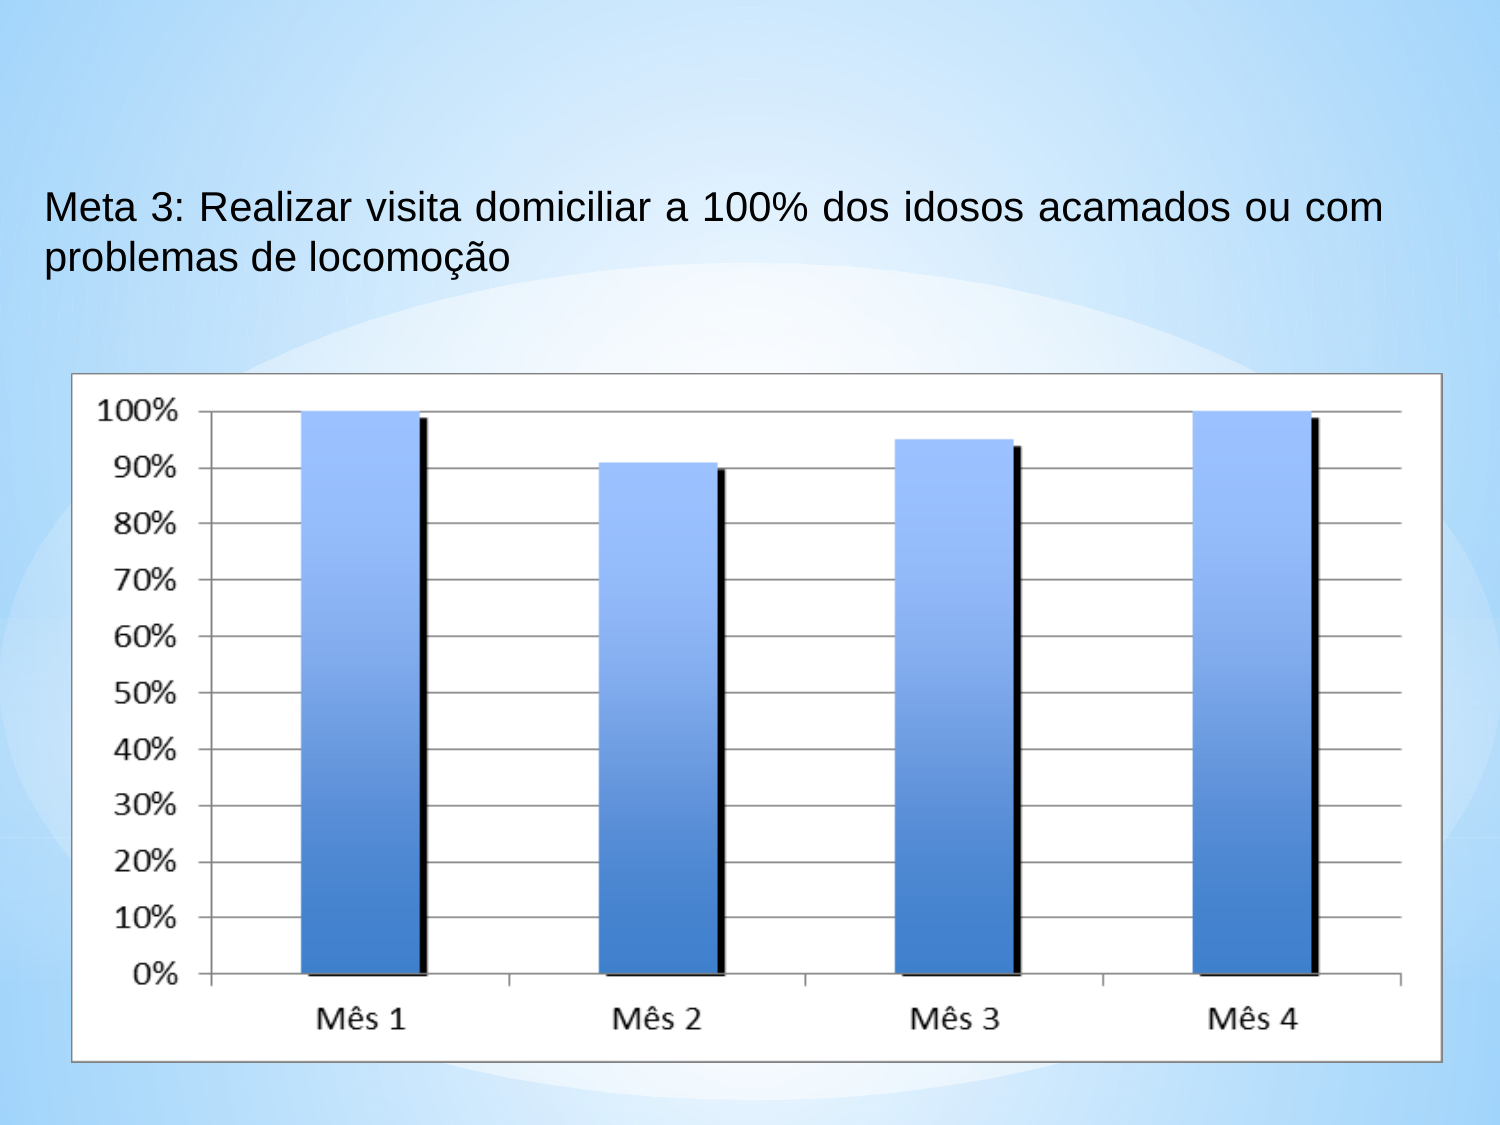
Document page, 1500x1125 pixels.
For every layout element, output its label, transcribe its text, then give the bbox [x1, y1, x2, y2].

text_box Meta 3: Realizar visita domiciliar a 100% dos idosos acamados ou com problemas de locomoção [29, 172, 1400, 333]
picture [71, 373, 1443, 1063]
